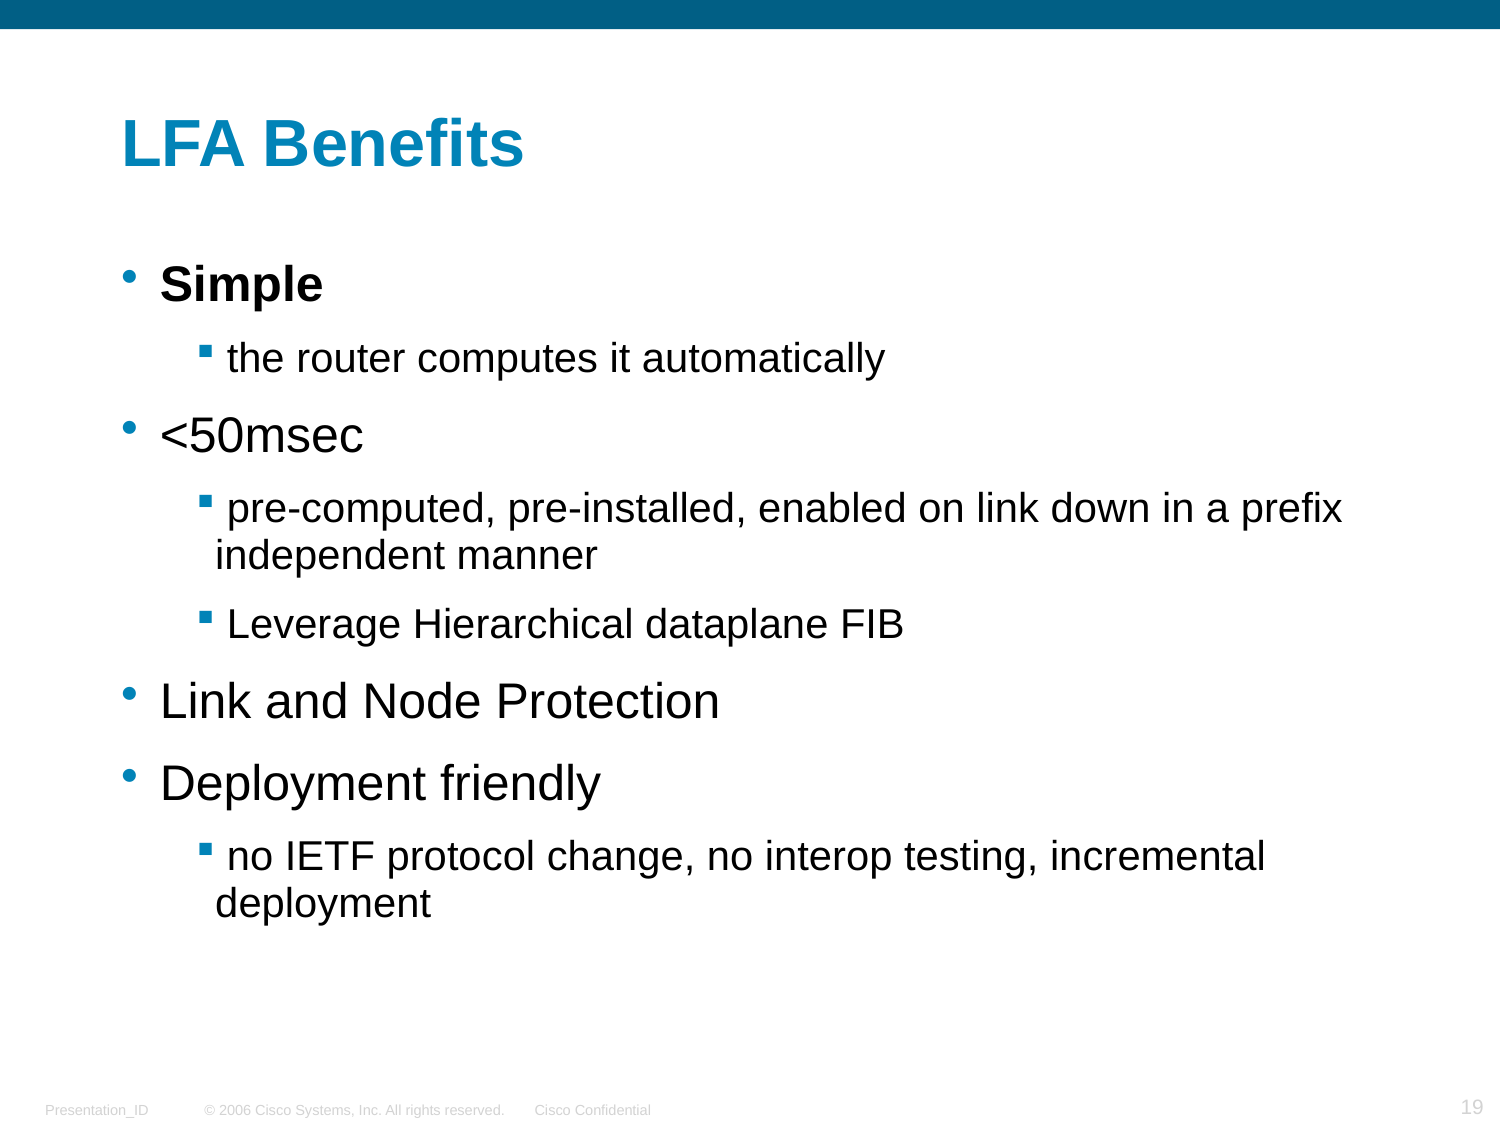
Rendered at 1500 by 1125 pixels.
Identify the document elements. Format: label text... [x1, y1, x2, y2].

title LFA Benefits [107, 49, 1444, 188]
list Simple the router computes it automatically <50msec pre-computed, pre-installed, enabled on link down in a prefix independent manner Leverage Hierarchical dataplane FIB Link and Node Protection Deployment friendly no IETF protocol change, no interop testing, incremental deployment [107, 249, 1411, 836]
